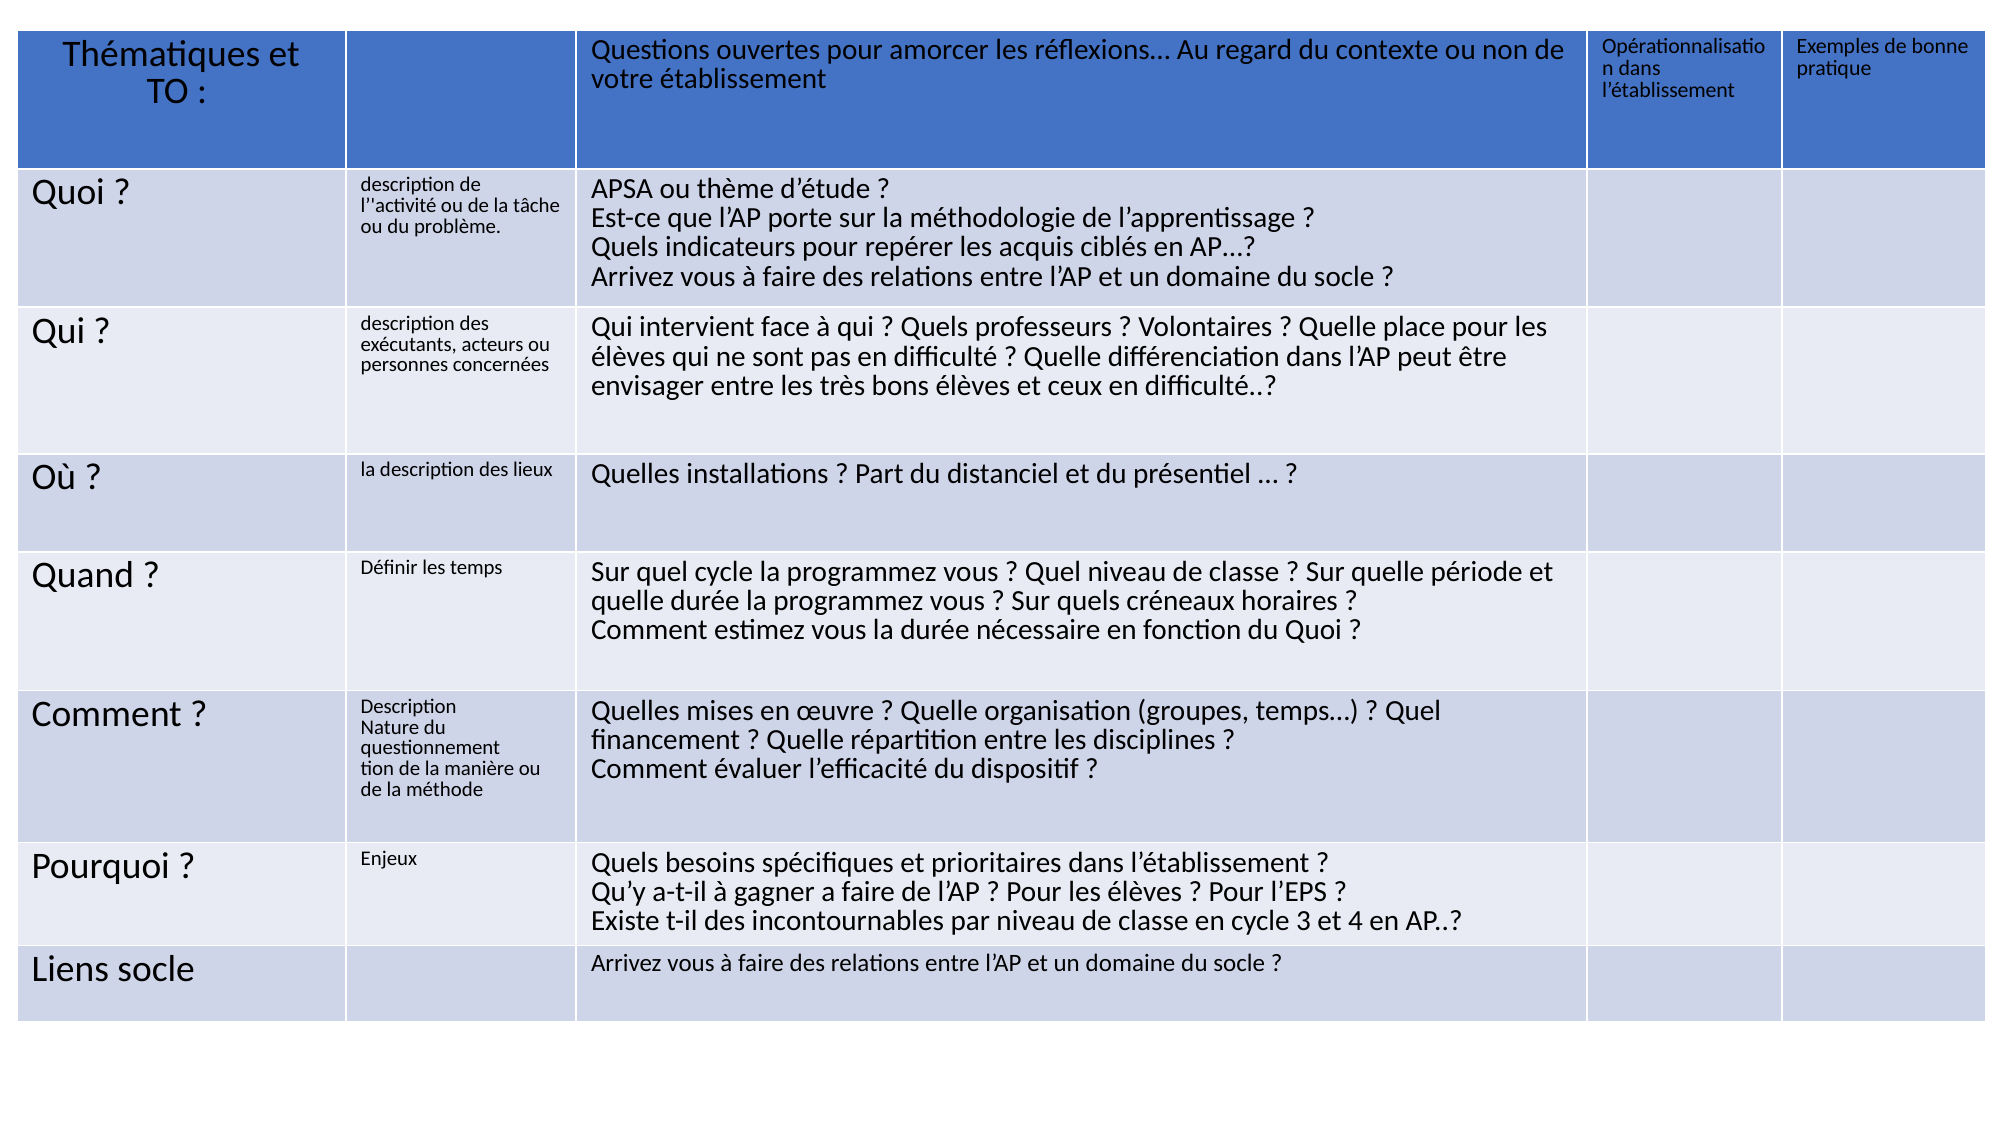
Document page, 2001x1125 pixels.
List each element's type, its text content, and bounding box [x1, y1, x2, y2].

table_cell [1783, 308, 1985, 453]
table_cell [1588, 170, 1781, 306]
table_cell Comment ? [18, 691, 345, 842]
table_cell description des exécutants, acteurs ou personnes concernées [347, 308, 575, 453]
table_cell Enjeux [347, 843, 575, 945]
table_cell [1783, 553, 1985, 690]
table_cell Liens socle [18, 946, 345, 1021]
table_cell Description Nature du questionnement tion de la manière ou de la méthode [347, 691, 575, 842]
table_cell Qui intervient face à qui ? Quels professeurs ? Volontaires ? Quelle place pour les élèves qui ne sont pas en difficulté ? Quelle différenciation dans l’AP peut être envisager entre les très bons élèves et ceux en difficulté..? [577, 308, 1586, 453]
table_cell Pourquoi ? [18, 843, 345, 945]
table_cell APSA ou thème d’étude ? Est-ce que l’AP porte sur la méthodologie de l’apprentissage ? Quels indicateurs pour repérer les acquis ciblés en AP…? Arrivez vous à faire des relations entre l’AP et un domaine du socle ? [577, 170, 1586, 306]
table_cell Sur quel cycle la programmez vous ? Quel niveau de classe ? Sur quelle période et quelle durée la programmez vous ? Sur quels créneaux horaires ? Comment estimez vous la durée nécessaire en fonction du Quoi ? [577, 553, 1586, 690]
table_cell [1588, 455, 1781, 551]
table_cell Quelles mises en œuvre ? Quelle organisation (groupes, temps…) ? Quel financement ? Quelle répartition entre les disciplines ? Comment évaluer l’efficacité du dispositif ? [577, 691, 1586, 842]
table_cell [1783, 170, 1985, 306]
table_cell [1783, 691, 1985, 842]
table_cell [1588, 843, 1781, 945]
table_cell [1783, 946, 1985, 1021]
table_cell [347, 946, 575, 1021]
table_header Questions ouvertes pour amorcer les réflexions… Au regard du contexte ou non de votre établissement [577, 31, 1586, 168]
table_cell la description des lieux [347, 455, 575, 551]
table_cell Quand ? [18, 553, 345, 690]
table_cell [1588, 946, 1781, 1021]
table_cell [1588, 308, 1781, 453]
table_cell [1783, 843, 1985, 945]
table_header Opérationnalisation dans l’établissement [1588, 31, 1781, 168]
table_cell Arrivez vous à faire des relations entre l’AP et un domaine du socle ? [577, 946, 1586, 1021]
table_header Exemples de bonne pratique [1783, 31, 1985, 168]
table_cell [1588, 553, 1781, 690]
table_cell Quelles installations ? Part du distanciel et du présentiel … ? [577, 455, 1586, 551]
table_cell [1783, 455, 1985, 551]
table_cell Quels besoins spécifiques et prioritaires dans l’établissement ? Qu’y a-t-il à gagner a faire de l’AP ? Pour les élèves ? Pour l’EPS ? Existe t-il des incontournables par niveau de classe en cycle 3 et 4 en AP..? [577, 843, 1586, 945]
table_cell description de l’'activité ou de la tâche ou du problème. [347, 170, 575, 306]
table_header [347, 31, 575, 168]
table_cell Où ? [18, 455, 345, 551]
table_cell Qui ? [18, 308, 345, 453]
table_cell [1588, 691, 1781, 842]
table_cell Quoi ? [18, 170, 345, 306]
table_cell Définir les temps [347, 553, 575, 690]
table_header Thématiques et TO : [18, 31, 345, 168]
